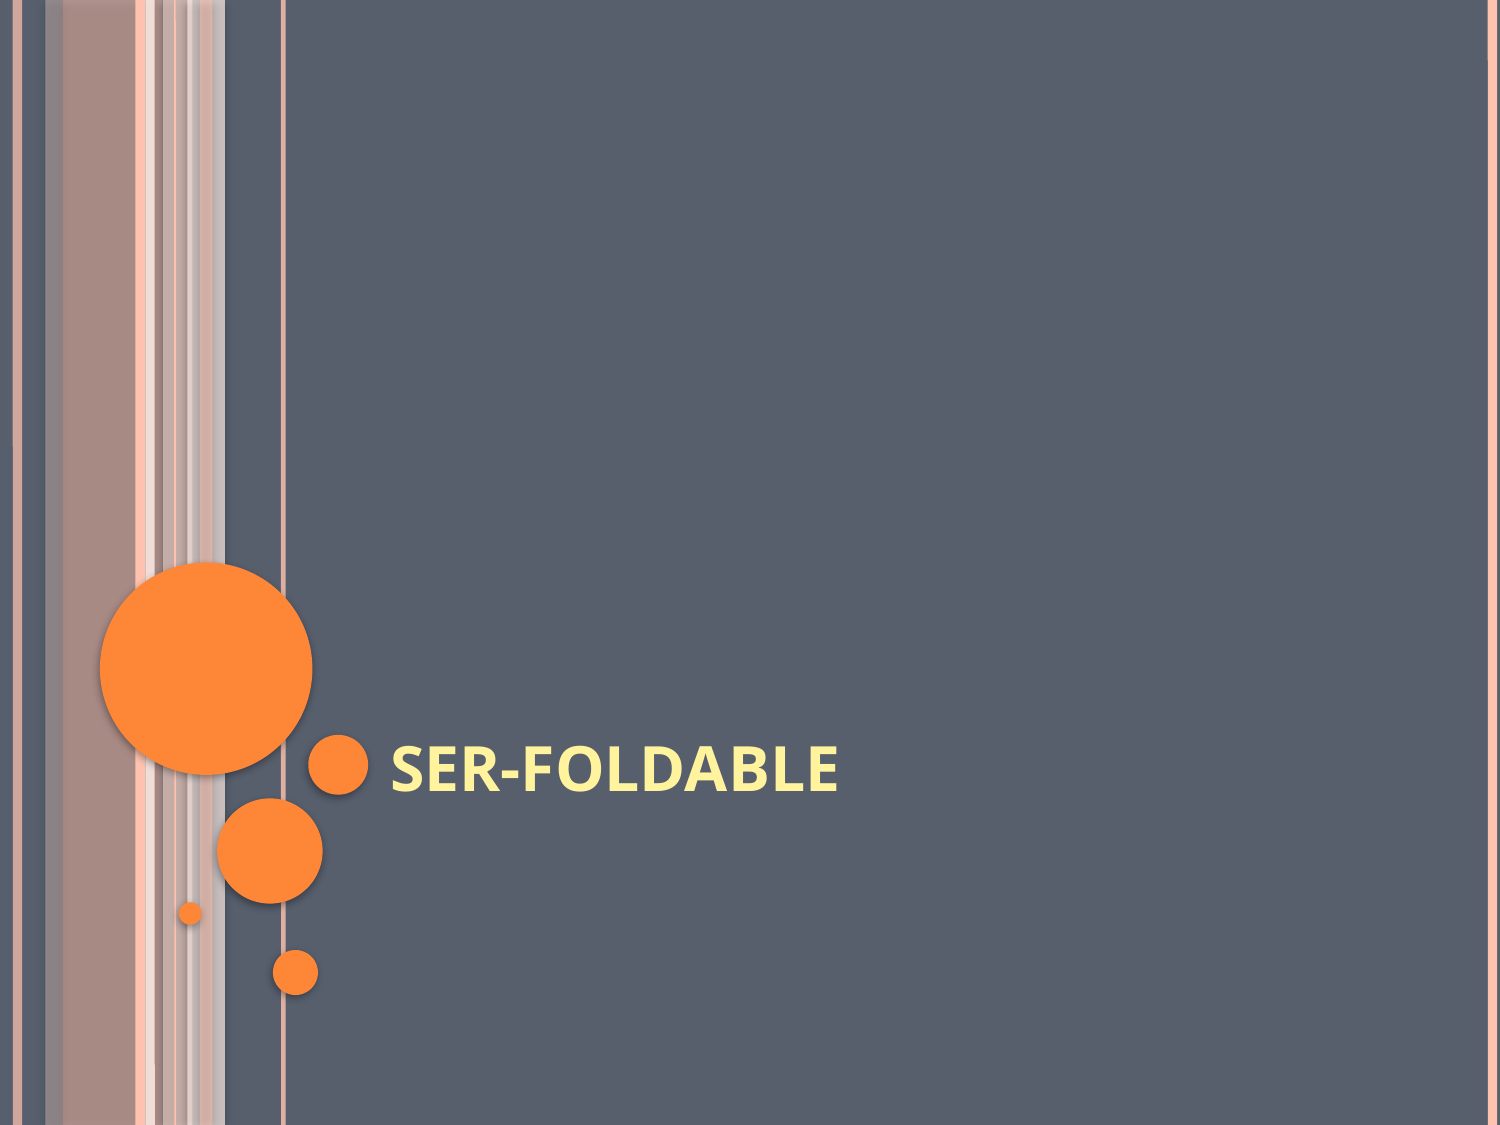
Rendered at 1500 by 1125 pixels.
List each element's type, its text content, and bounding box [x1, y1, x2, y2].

title SER-Foldable [375, 474, 1388, 812]
